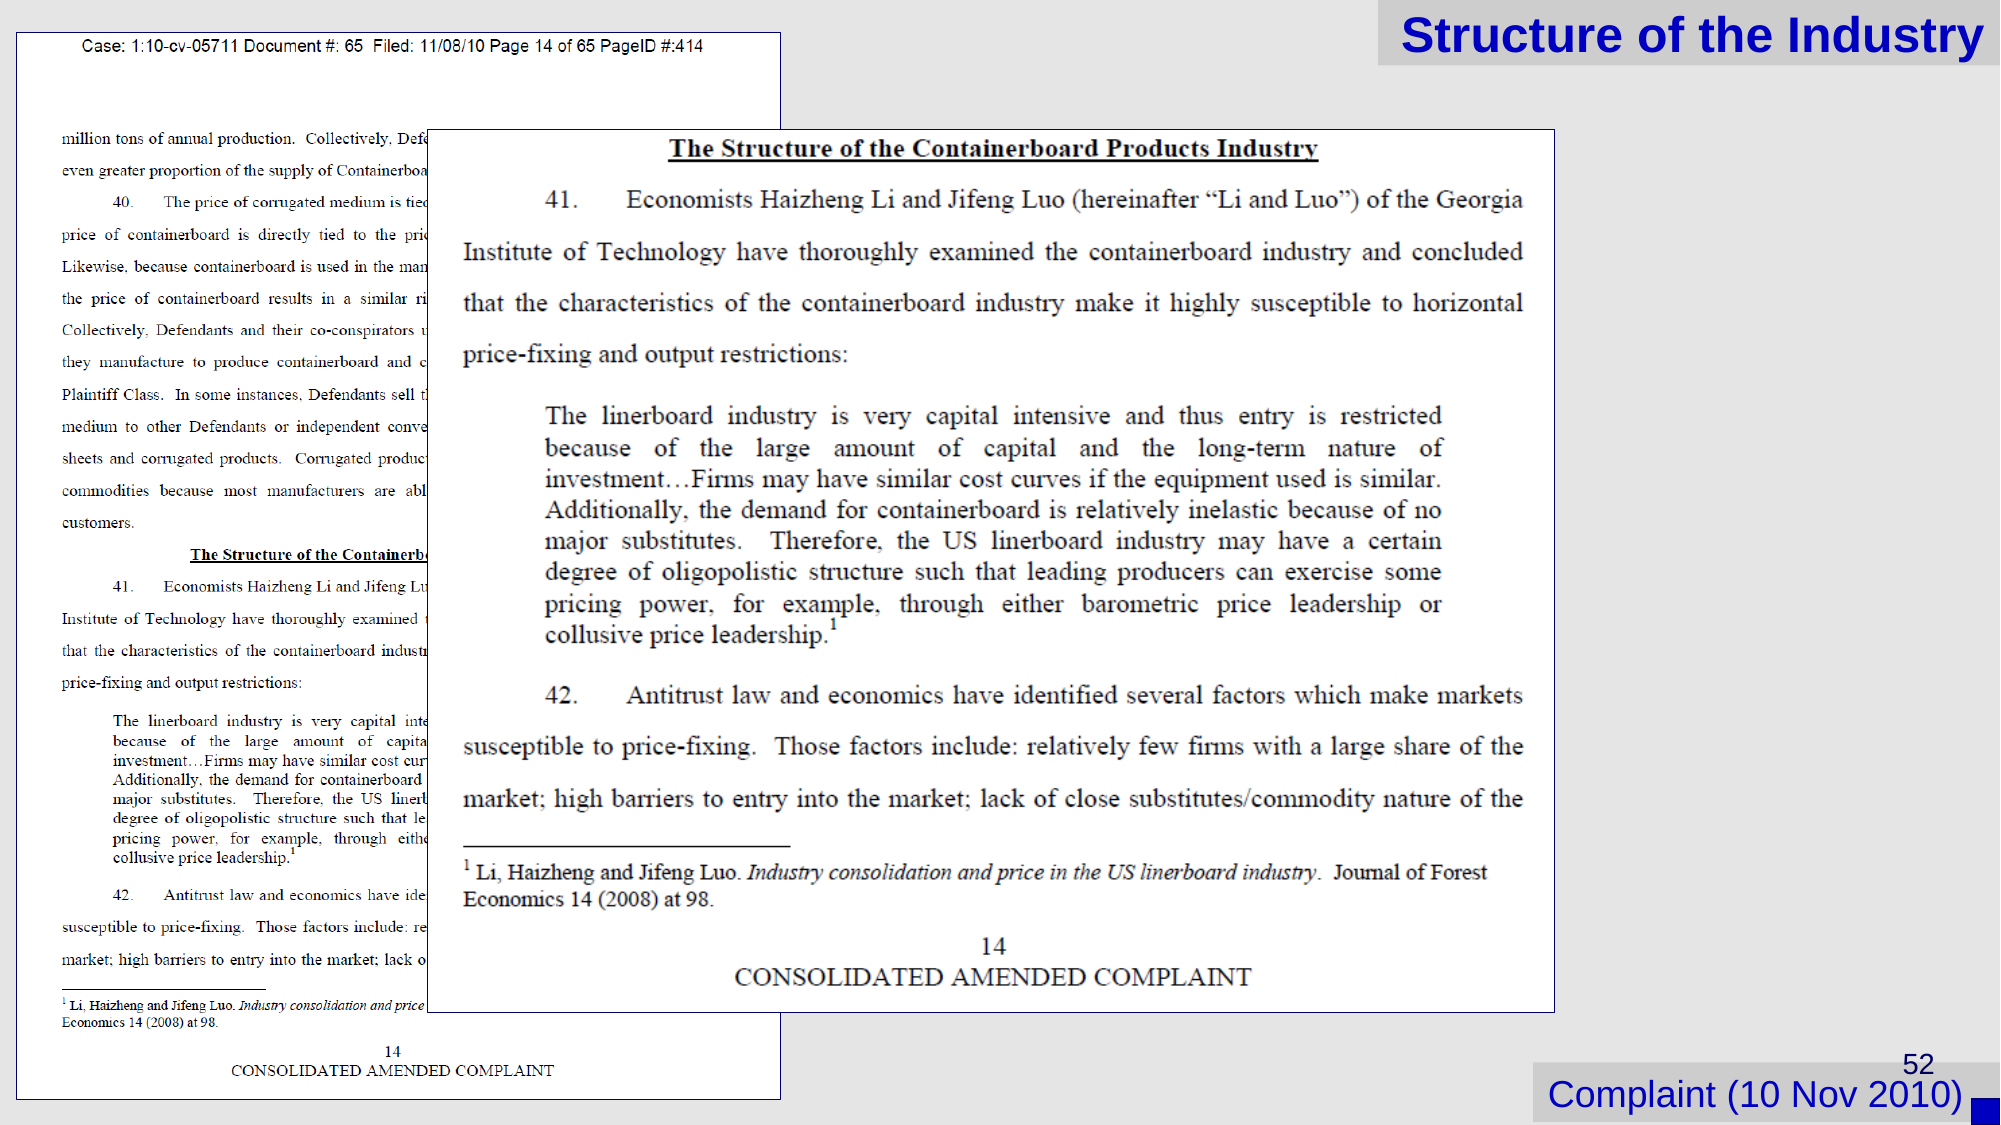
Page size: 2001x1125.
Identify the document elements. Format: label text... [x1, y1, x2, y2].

text_box [1971, 1099, 2000, 1125]
text_box Complaint (10 Nov 2010) [1533, 1062, 2000, 1123]
slide_number 52 [1533, 1024, 1951, 1062]
picture [16, 32, 1555, 1100]
title Structure of the Industry [1377, 0, 2000, 66]
